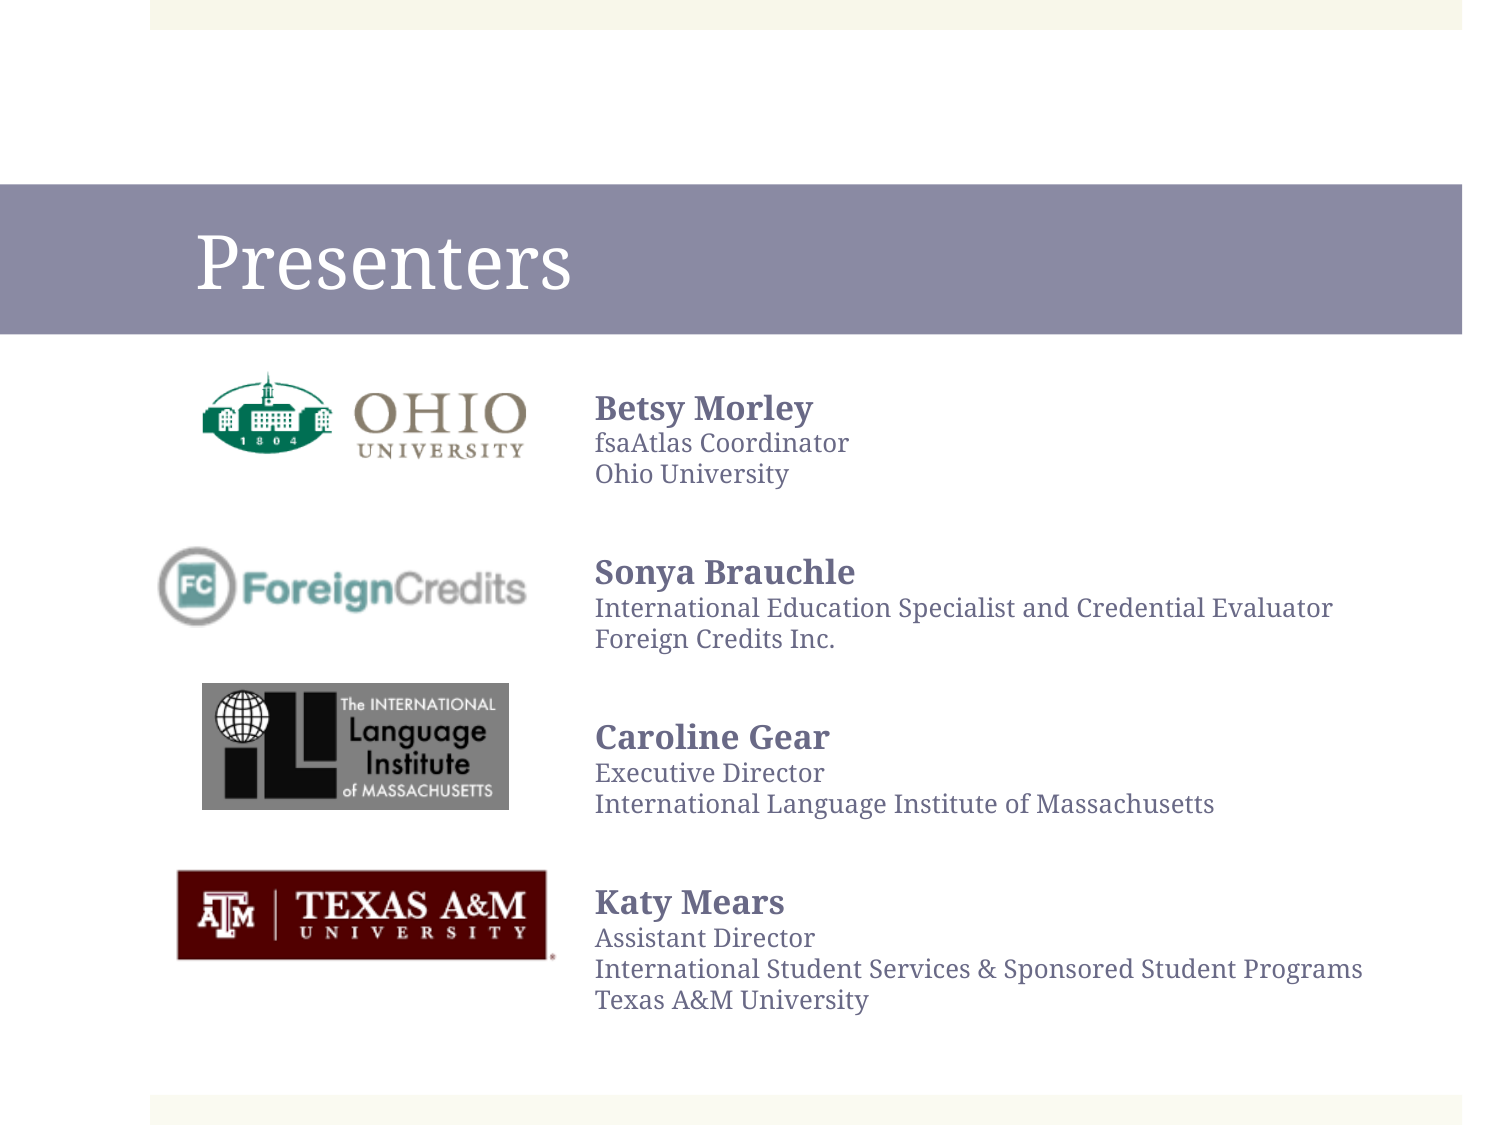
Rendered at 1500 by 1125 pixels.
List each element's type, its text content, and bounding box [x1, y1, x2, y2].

list Betsy Morley fsaAtlas Coordinator Ohio University Sonya Brauchle International Education Specialist and Credential Evaluator Foreign Credits Inc. Caroline Gear Executive Director International Language Institute of Massachusetts Katy Mears Assistant Director International Student Services & Sponsored Student Programs Texas A&M University [579, 379, 1500, 1026]
picture [154, 683, 575, 1069]
picture [200, 370, 529, 462]
picture [155, 543, 529, 628]
title Presenters [0, 184, 1463, 335]
